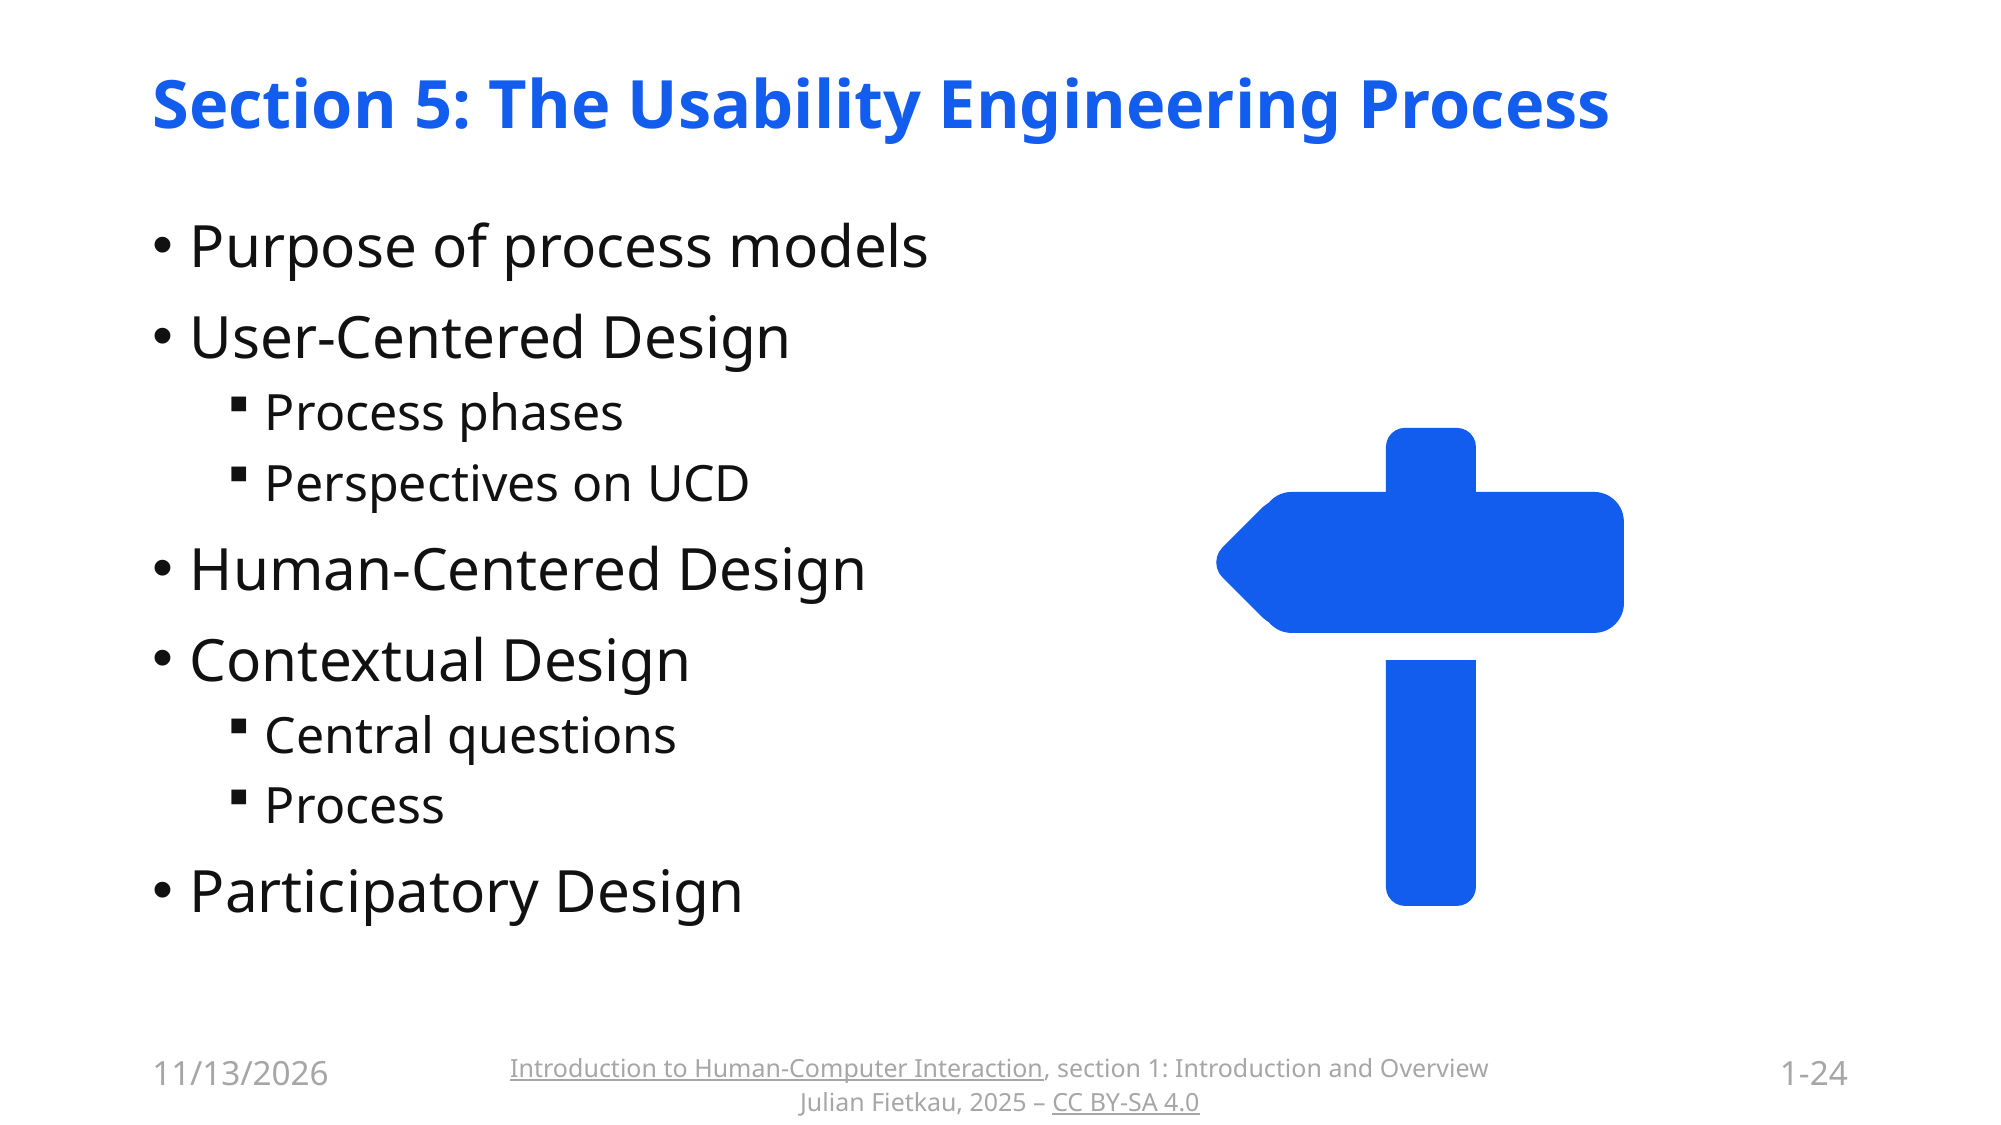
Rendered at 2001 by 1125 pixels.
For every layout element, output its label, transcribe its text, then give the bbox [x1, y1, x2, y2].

list Purpose of process models User-Centered Design Process phases Perspectives on UCD Human-Centered Design Contextual Design Central questions Process Participatory Design [137, 202, 1016, 1014]
title Section 5: The Usability Engineering Process [137, 55, 1863, 158]
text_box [1207, 427, 1656, 906]
